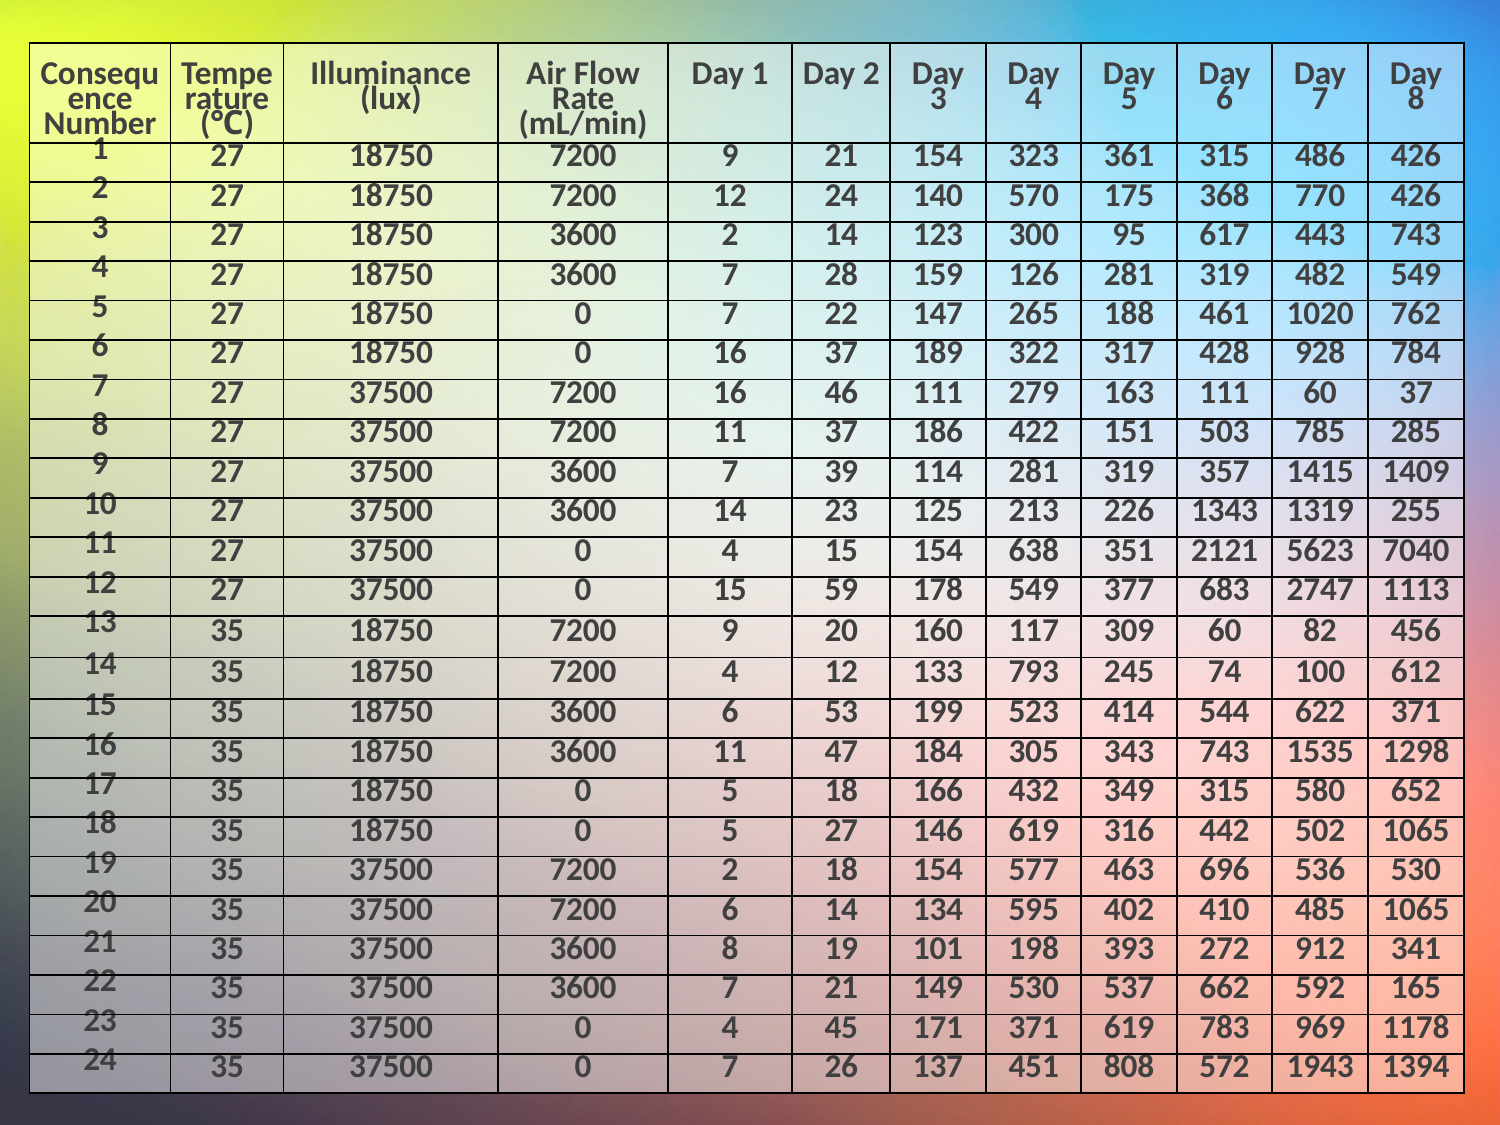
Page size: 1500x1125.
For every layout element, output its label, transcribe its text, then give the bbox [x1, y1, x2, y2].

table_cell 9 [669, 617, 791, 657]
table_cell 0 [499, 301, 667, 339]
table_cell 619 [1082, 1015, 1176, 1053]
table_cell 100 [1273, 658, 1367, 698]
table_cell 4 [669, 538, 791, 576]
table_cell 7200 [499, 420, 667, 457]
table_cell 544 [1178, 700, 1271, 737]
table_cell 414 [1082, 700, 1176, 737]
table_cell 14 [793, 223, 889, 260]
table_cell 743 [1369, 223, 1463, 260]
table_cell 14 [669, 499, 791, 536]
table_cell 125 [891, 499, 985, 536]
table_cell 20 [793, 617, 889, 657]
table_cell 912 [1273, 936, 1367, 974]
text_box Step 3: number counting [0, 0, 1500, 1125]
table_cell 28 [793, 262, 889, 300]
table_cell 0 [499, 779, 667, 816]
table_cell 272 [1178, 936, 1271, 974]
table_cell 16 [669, 380, 791, 418]
table_cell 171 [891, 1015, 985, 1053]
table_cell 463 [1082, 857, 1176, 895]
table_cell 285 [1369, 420, 1463, 457]
table_cell 37500 [284, 459, 497, 497]
table_cell 2121 [1178, 538, 1271, 576]
table_cell 503 [1178, 420, 1271, 457]
table_cell 35 [171, 1015, 283, 1053]
table_cell 21 [793, 976, 889, 1014]
table_cell 7200 [499, 380, 667, 418]
table_cell 35 [171, 617, 283, 657]
table_cell 18 [793, 779, 889, 816]
table_cell 18750 [284, 779, 497, 816]
table_cell 530 [1369, 857, 1463, 895]
table_cell 111 [891, 380, 985, 418]
table_cell 60 [1178, 617, 1271, 657]
table_cell 770 [1273, 183, 1367, 221]
table_cell 37500 [284, 538, 497, 576]
table_cell 402 [1082, 897, 1176, 935]
table_cell 422 [987, 420, 1080, 457]
table_cell 27 [171, 262, 283, 300]
table_cell 683 [1178, 578, 1271, 615]
table_cell 134 [891, 897, 985, 935]
table_cell 442 [1178, 818, 1271, 856]
table_cell 322 [987, 341, 1080, 379]
table_cell 8 [30, 420, 170, 457]
table_cell 1319 [1273, 499, 1367, 536]
table_cell 95 [1082, 223, 1176, 260]
table_cell 27 [171, 538, 283, 576]
table_cell 343 [1082, 739, 1176, 777]
table_header Day 7 [1273, 44, 1367, 142]
table_cell 165 [1369, 976, 1463, 1014]
table_cell 18750 [284, 183, 497, 221]
table_cell 133 [891, 658, 985, 698]
table_cell 255 [1369, 499, 1463, 536]
table_cell 1065 [1369, 818, 1463, 856]
table_cell 549 [1369, 262, 1463, 300]
table_cell 638 [987, 538, 1080, 576]
table_cell 147 [891, 301, 985, 339]
table_cell 537 [1082, 976, 1176, 1014]
table_header Day 4 [987, 44, 1080, 142]
table_cell 47 [793, 739, 889, 777]
table_cell 341 [1369, 936, 1463, 974]
table_cell 428 [1178, 341, 1271, 379]
table_cell 27 [171, 499, 283, 536]
table_cell 7200 [499, 658, 667, 698]
table_cell 502 [1273, 818, 1367, 856]
table_cell 37 [1369, 380, 1463, 418]
table_cell 456 [1369, 617, 1463, 657]
table_cell 14 [793, 897, 889, 935]
table_cell 11 [669, 420, 791, 457]
table_cell 22 [793, 301, 889, 339]
table_cell 662 [1178, 976, 1271, 1014]
table_cell 5 [669, 779, 791, 816]
table_cell 126 [987, 262, 1080, 300]
table_cell 226 [1082, 499, 1176, 536]
table_cell 570 [987, 183, 1080, 221]
table_cell 617 [1178, 223, 1271, 260]
table_header Day 5 [1082, 44, 1176, 142]
table_cell 111 [1178, 380, 1271, 418]
table_header Day 2 [793, 44, 889, 142]
table_cell 53 [793, 700, 889, 737]
table_cell 7200 [499, 183, 667, 221]
table_cell 3600 [499, 262, 667, 300]
table_cell 199 [891, 700, 985, 737]
table_cell 9 [669, 144, 791, 181]
table_cell 4 [669, 1015, 791, 1053]
table_cell 18750 [284, 223, 497, 260]
table_cell 6 [669, 897, 791, 935]
table_cell 1113 [1369, 578, 1463, 615]
table_cell 245 [1082, 658, 1176, 698]
table_cell 17 [30, 779, 170, 816]
table_cell 37500 [284, 1015, 497, 1053]
table_cell 4 [30, 262, 170, 300]
table_cell 3600 [499, 223, 667, 260]
table_cell 151 [1082, 420, 1176, 457]
table_cell 3600 [499, 739, 667, 777]
table_cell 27 [171, 301, 283, 339]
table_cell 11 [30, 538, 170, 576]
table_cell 22 [30, 976, 170, 1014]
table_cell 7 [669, 976, 791, 1014]
table_cell 59 [793, 578, 889, 615]
table_cell 572 [1178, 1055, 1271, 1092]
table_cell 140 [891, 183, 985, 221]
table_cell 37500 [284, 1055, 497, 1092]
table_cell 12 [793, 658, 889, 698]
table_cell 18750 [284, 818, 497, 856]
table_cell 8 [669, 936, 791, 974]
table_cell 37500 [284, 578, 497, 615]
table_cell 146 [891, 818, 985, 856]
table_cell 37500 [284, 499, 497, 536]
table_cell 4 [669, 658, 791, 698]
table_cell 7 [669, 301, 791, 339]
table_cell 163 [1082, 380, 1176, 418]
table_cell 2 [669, 857, 791, 895]
table_cell 154 [891, 538, 985, 576]
table_cell 793 [987, 658, 1080, 698]
table_cell 27 [171, 183, 283, 221]
table_cell 27 [171, 459, 283, 497]
table_cell 18 [793, 857, 889, 895]
table_header Temperature (℃) [171, 44, 283, 142]
table_cell 279 [987, 380, 1080, 418]
table_cell 1535 [1273, 739, 1367, 777]
table_cell 1065 [1369, 897, 1463, 935]
table_cell 743 [1178, 739, 1271, 777]
table_cell 23 [30, 1015, 170, 1053]
table_header Day 6 [1178, 44, 1271, 142]
table_cell 281 [1082, 262, 1176, 300]
table_cell 12 [669, 183, 791, 221]
table_cell 35 [171, 739, 283, 777]
table_cell 37500 [284, 936, 497, 974]
table_cell 18750 [284, 658, 497, 698]
table_cell 154 [891, 857, 985, 895]
table_cell 1178 [1369, 1015, 1463, 1053]
table_cell 16 [30, 739, 170, 777]
table_cell 35 [171, 897, 283, 935]
table_cell 10 [30, 499, 170, 536]
table_cell 14 [30, 658, 170, 698]
table_cell 3 [30, 223, 170, 260]
table_cell 426 [1369, 183, 1463, 221]
table_cell 612 [1369, 658, 1463, 698]
table_cell 35 [171, 700, 283, 737]
table_cell 166 [891, 779, 985, 816]
table_cell 27 [171, 420, 283, 457]
table_cell 300 [987, 223, 1080, 260]
table_cell 46 [793, 380, 889, 418]
table_cell 783 [1178, 1015, 1271, 1053]
table_cell 184 [891, 739, 985, 777]
table_cell 2 [669, 223, 791, 260]
table_cell 188 [1082, 301, 1176, 339]
table_cell 15 [793, 538, 889, 576]
table_cell 371 [987, 1015, 1080, 1053]
table_cell 622 [1273, 700, 1367, 737]
table_cell 1415 [1273, 459, 1367, 497]
table_cell 18750 [284, 739, 497, 777]
table_cell 7200 [499, 617, 667, 657]
table_cell 159 [891, 262, 985, 300]
table_cell 37500 [284, 420, 497, 457]
table_cell 9 [30, 459, 170, 497]
table_cell 371 [1369, 700, 1463, 737]
table_cell 652 [1369, 779, 1463, 816]
table_cell 0 [499, 818, 667, 856]
table_cell 149 [891, 976, 985, 1014]
table_header Consequence Number [30, 44, 170, 142]
table_cell 82 [1273, 617, 1367, 657]
table_cell 410 [1178, 897, 1271, 935]
table_cell 137 [891, 1055, 985, 1092]
table_cell 592 [1273, 976, 1367, 1014]
table_cell 37500 [284, 976, 497, 1014]
table_cell 35 [171, 658, 283, 698]
table_cell 21 [30, 936, 170, 974]
table_cell 0 [499, 341, 667, 379]
table_cell 7200 [499, 897, 667, 935]
table_cell 784 [1369, 341, 1463, 379]
table_cell 15 [669, 578, 791, 615]
table_cell 368 [1178, 183, 1271, 221]
table_cell 154 [891, 144, 985, 181]
table_cell 316 [1082, 818, 1176, 856]
table_cell 349 [1082, 779, 1176, 816]
table_cell 37 [793, 341, 889, 379]
table_cell 523 [987, 700, 1080, 737]
table_cell 35 [171, 857, 283, 895]
table_cell 536 [1273, 857, 1367, 895]
table_cell 6 [30, 341, 170, 379]
table_cell 0 [499, 538, 667, 576]
table_cell 20 [30, 897, 170, 935]
table_cell 361 [1082, 144, 1176, 181]
table_cell 0 [499, 578, 667, 615]
table_header Day 8 [1369, 44, 1463, 142]
table_cell 319 [1178, 262, 1271, 300]
table_cell 37500 [284, 857, 497, 895]
table_cell 18750 [284, 262, 497, 300]
table_cell 24 [30, 1055, 170, 1092]
table_cell 27 [171, 578, 283, 615]
table_cell 393 [1082, 936, 1176, 974]
table_cell 2 [30, 183, 170, 221]
table_cell 26 [793, 1055, 889, 1092]
table_cell 485 [1273, 897, 1367, 935]
table_cell 305 [987, 739, 1080, 777]
table_cell 969 [1273, 1015, 1367, 1053]
table_cell 27 [171, 144, 283, 181]
table_cell 35 [171, 1055, 283, 1092]
table_cell 21 [793, 144, 889, 181]
table_cell 432 [987, 779, 1080, 816]
table_cell 3600 [499, 499, 667, 536]
table_cell 175 [1082, 183, 1176, 221]
table_cell 27 [793, 818, 889, 856]
table_cell 3600 [499, 936, 667, 974]
table_cell 60 [1273, 380, 1367, 418]
table_cell 114 [891, 459, 985, 497]
table_cell 19 [793, 936, 889, 974]
table_cell 12 [30, 578, 170, 615]
table_header Air Flow Rate (mL/min) [499, 44, 667, 142]
table_cell 580 [1273, 779, 1367, 816]
table_cell 530 [987, 976, 1080, 1014]
table_cell 7 [669, 262, 791, 300]
table_cell 160 [891, 617, 985, 657]
table_cell 123 [891, 223, 985, 260]
table_cell 3600 [499, 459, 667, 497]
table_cell 18 [30, 818, 170, 856]
table_cell 619 [987, 818, 1080, 856]
table_cell 39 [793, 459, 889, 497]
table_header Day 3 [891, 44, 985, 142]
table_cell 198 [987, 936, 1080, 974]
table_cell 319 [1082, 459, 1176, 497]
table_cell 265 [987, 301, 1080, 339]
table_cell 309 [1082, 617, 1176, 657]
table_cell 0 [499, 1055, 667, 1092]
table_cell 357 [1178, 459, 1271, 497]
table_header Day 1 [669, 44, 791, 142]
table_cell 762 [1369, 301, 1463, 339]
table_cell 785 [1273, 420, 1367, 457]
table_cell 7 [669, 459, 791, 497]
table_cell 27 [171, 223, 283, 260]
table_cell 213 [987, 499, 1080, 536]
table_cell 35 [171, 976, 283, 1014]
table_cell 595 [987, 897, 1080, 935]
table_cell 486 [1273, 144, 1367, 181]
table_cell 323 [987, 144, 1080, 181]
table_cell 315 [1178, 779, 1271, 816]
table_cell 426 [1369, 144, 1463, 181]
table_cell 3600 [499, 700, 667, 737]
table_cell 928 [1273, 341, 1367, 379]
table_cell 18750 [284, 301, 497, 339]
table_cell 1343 [1178, 499, 1271, 536]
table_cell 24 [793, 183, 889, 221]
table_cell 351 [1082, 538, 1176, 576]
table_cell 317 [1082, 341, 1176, 379]
table_cell 5623 [1273, 538, 1367, 576]
table_cell 27 [171, 341, 283, 379]
table_cell 696 [1178, 857, 1271, 895]
table_cell 7200 [499, 857, 667, 895]
table_cell 18750 [284, 341, 497, 379]
table_cell 35 [171, 936, 283, 974]
table_cell 549 [987, 578, 1080, 615]
table_cell 45 [793, 1015, 889, 1053]
table_cell 1409 [1369, 459, 1463, 497]
table_cell 377 [1082, 578, 1176, 615]
table_cell 5 [669, 818, 791, 856]
table_cell 7 [669, 1055, 791, 1092]
table_cell 18750 [284, 700, 497, 737]
table_cell 35 [171, 818, 283, 856]
table_cell 7200 [499, 144, 667, 181]
table_cell 6 [669, 700, 791, 737]
table_cell 11 [669, 739, 791, 777]
table_cell 577 [987, 857, 1080, 895]
table_cell 7040 [1369, 538, 1463, 576]
table_cell 189 [891, 341, 985, 379]
table_cell 7 [30, 380, 170, 418]
table_cell 1298 [1369, 739, 1463, 777]
table_cell 1943 [1273, 1055, 1367, 1092]
table_cell 117 [987, 617, 1080, 657]
table_cell 3600 [499, 976, 667, 1014]
table_cell 35 [171, 779, 283, 816]
table_cell 23 [793, 499, 889, 536]
table_cell 101 [891, 936, 985, 974]
table_cell 37500 [284, 897, 497, 935]
table_cell 1 [30, 144, 170, 181]
table_cell 16 [669, 341, 791, 379]
table_cell 5 [30, 301, 170, 339]
table_cell 482 [1273, 262, 1367, 300]
table_cell 186 [891, 420, 985, 457]
table_cell 13 [30, 617, 170, 657]
table_cell 27 [171, 380, 283, 418]
table_cell 451 [987, 1055, 1080, 1092]
table_cell 19 [30, 857, 170, 895]
table_cell 1020 [1273, 301, 1367, 339]
table_cell 15 [30, 700, 170, 737]
table_cell 37500 [284, 380, 497, 418]
table_cell 1394 [1369, 1055, 1463, 1092]
table_header Illuminance (lux) [284, 44, 497, 142]
table_cell 18750 [284, 617, 497, 657]
table_cell 808 [1082, 1055, 1176, 1092]
table_cell 461 [1178, 301, 1271, 339]
table_cell 18750 [284, 144, 497, 181]
table_cell 178 [891, 578, 985, 615]
table_cell 37 [793, 420, 889, 457]
table_cell 0 [499, 1015, 667, 1053]
table_cell 74 [1178, 658, 1271, 698]
table_cell 315 [1178, 144, 1271, 181]
table_cell 443 [1273, 223, 1367, 260]
table_cell 281 [987, 459, 1080, 497]
table_cell 2747 [1273, 578, 1367, 615]
